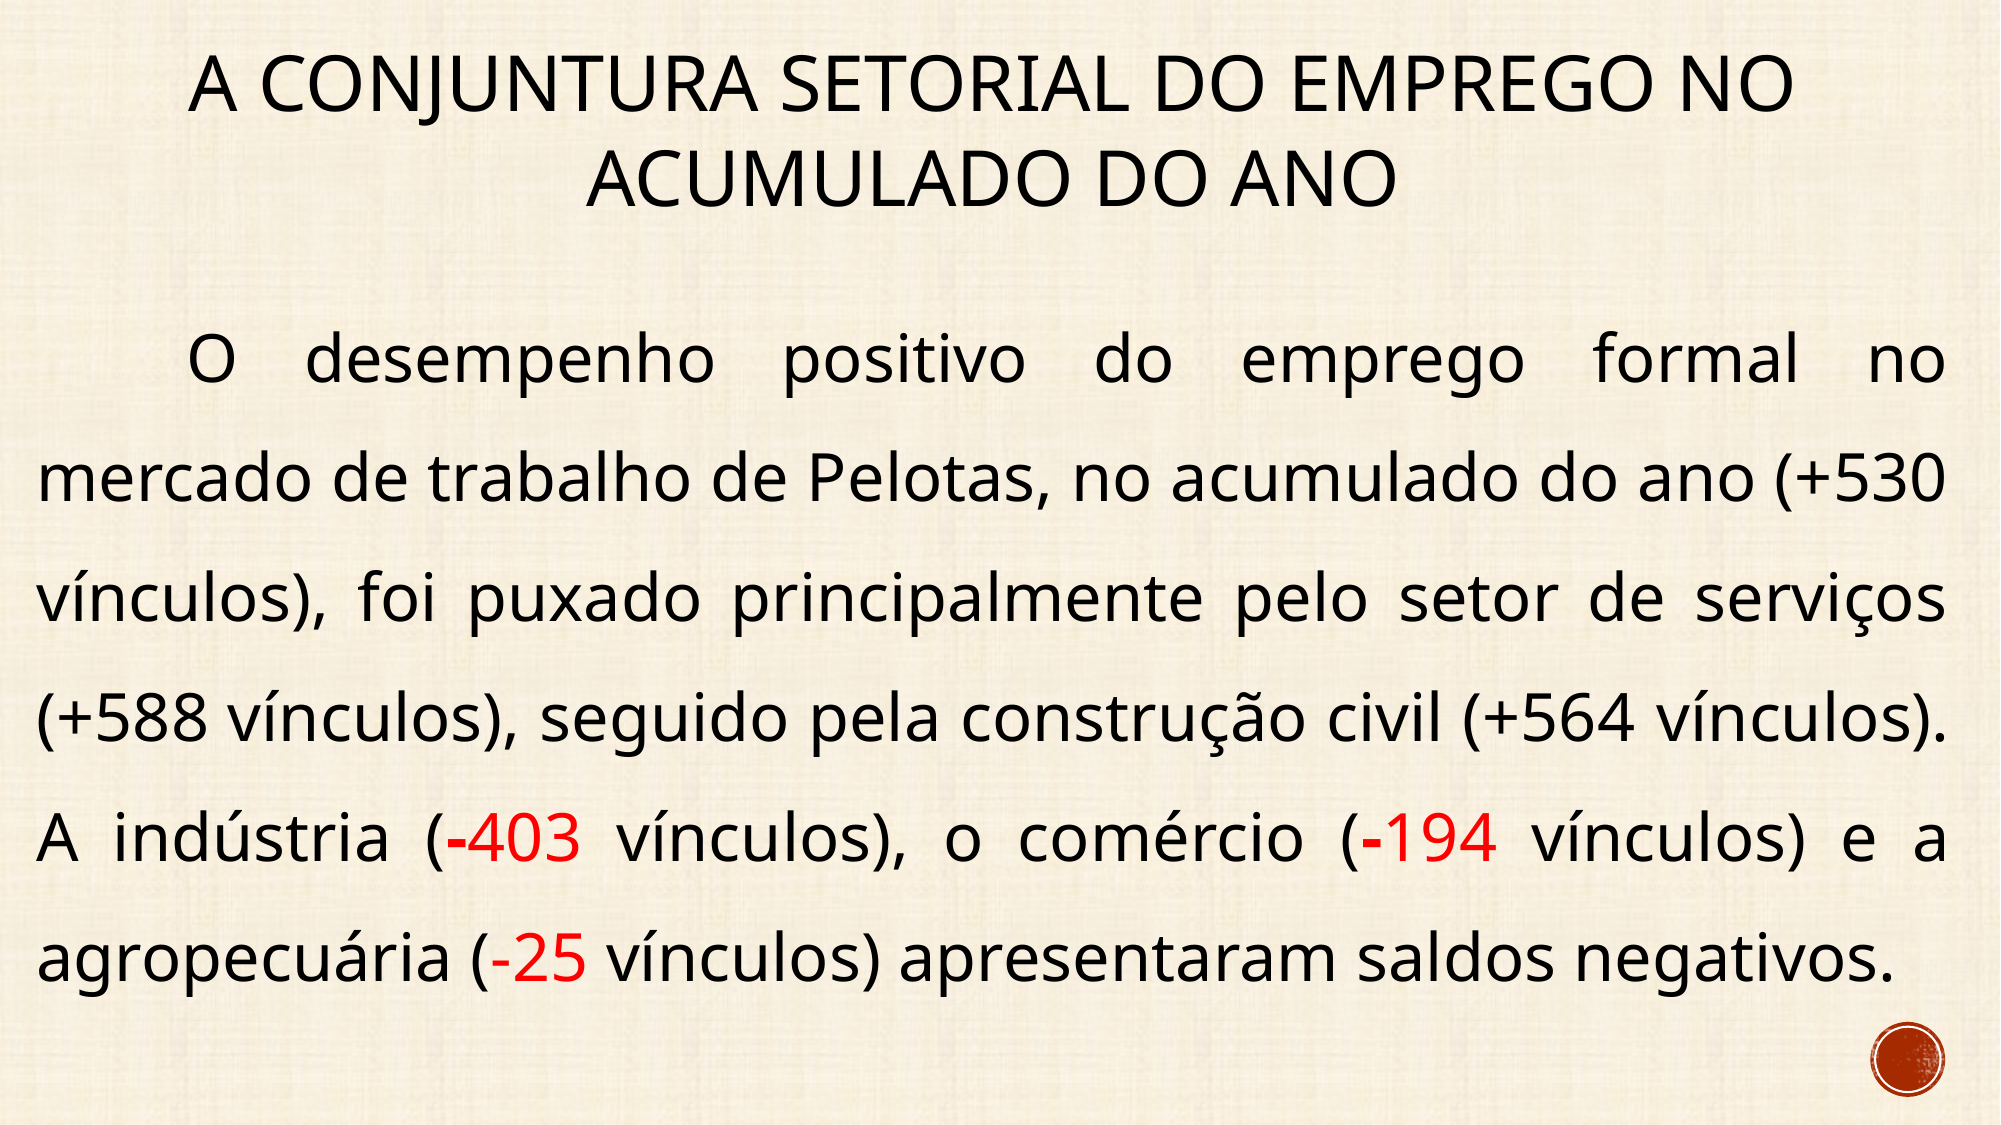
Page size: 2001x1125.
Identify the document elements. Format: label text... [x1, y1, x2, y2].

list O desempenho positivo do emprego formal no mercado de trabalho de Pelotas, no acumulado do ano (+530 vínculos), foi puxado principalmente pelo setor de serviços (+588 vínculos), seguido pela construção civil (+564 vínculos). A indústria (-403 vínculos), o comércio (-194 vínculos) e a agropecuária (-25 vínculos) apresentaram saldos negativos. [21, 267, 1966, 1098]
title A conjuntura setorial do emprego no acumulado do ano [21, 27, 1966, 235]
